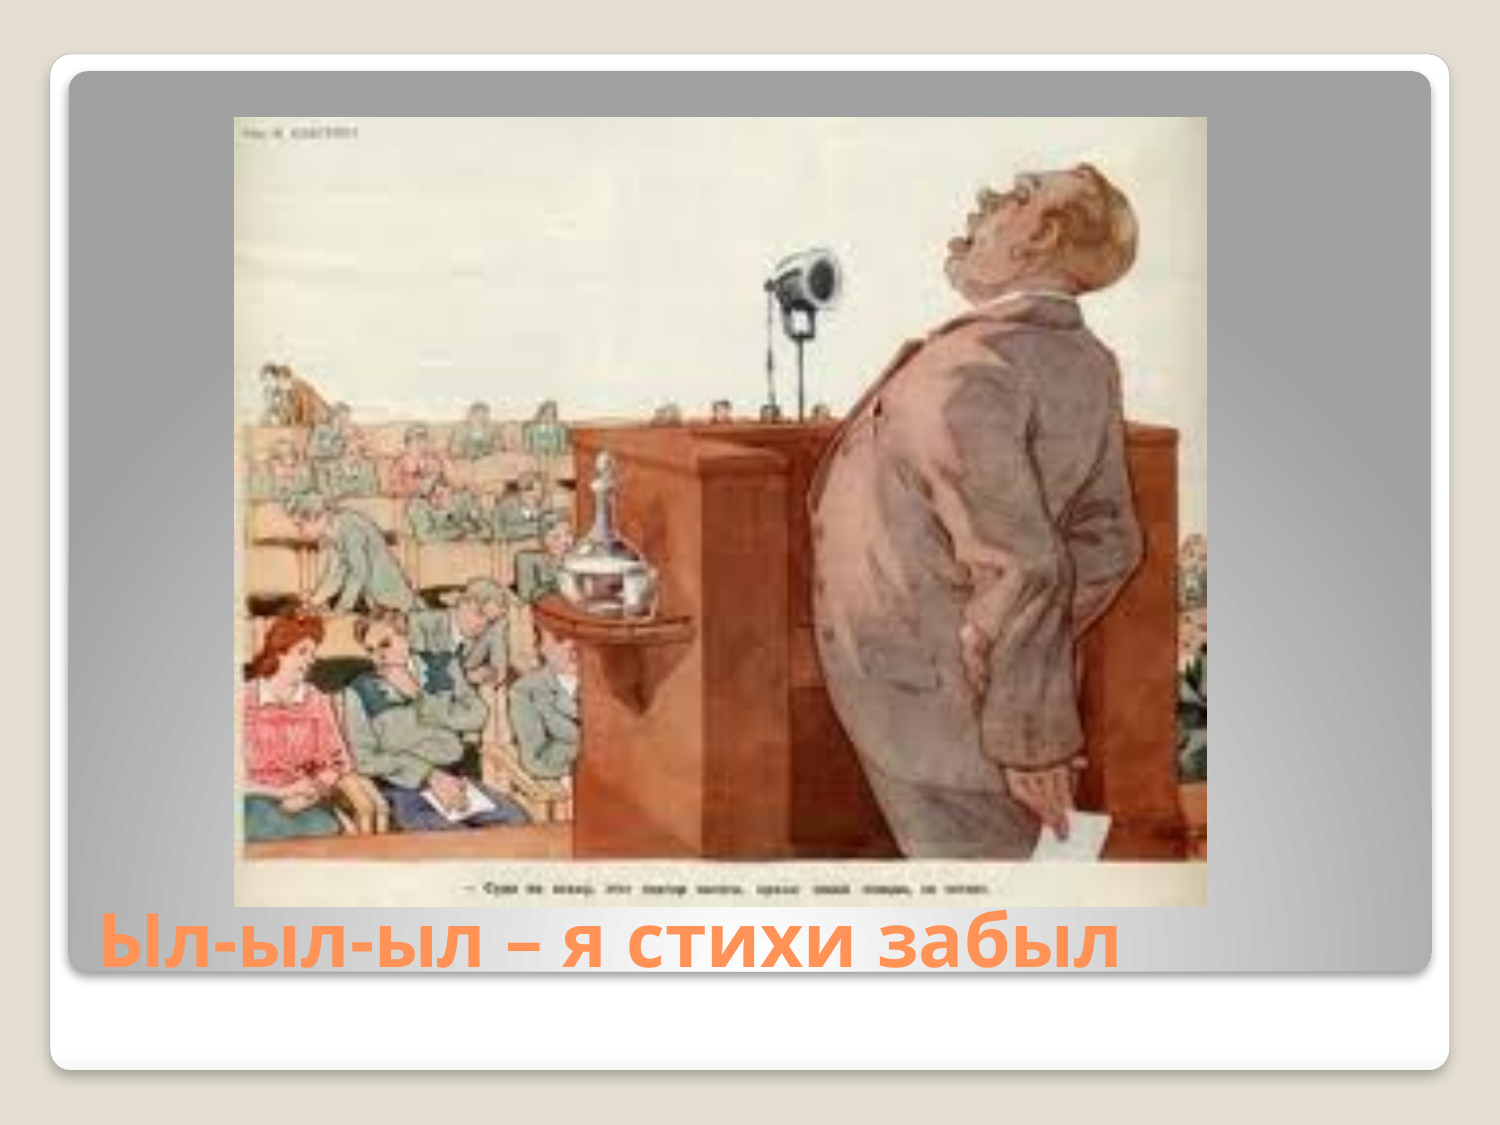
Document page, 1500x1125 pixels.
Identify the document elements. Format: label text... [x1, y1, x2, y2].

picture [234, 116, 1208, 907]
title Ыл-ыл-ыл – я стихи забыл [82, 817, 1425, 991]
